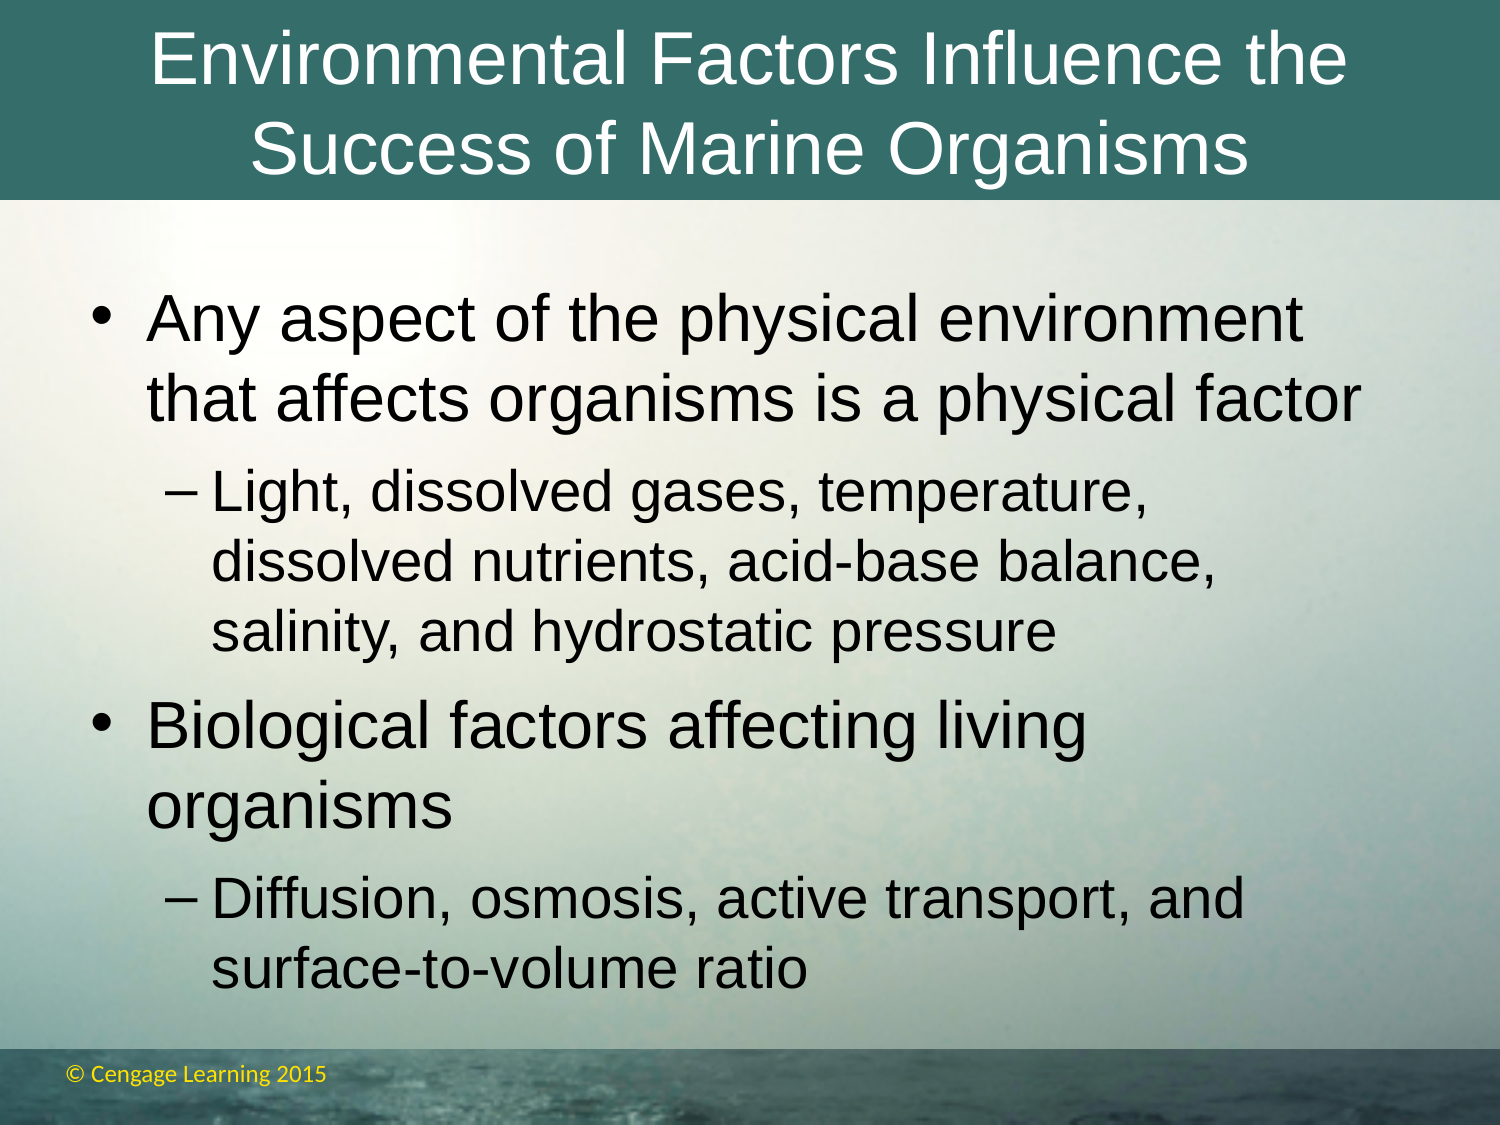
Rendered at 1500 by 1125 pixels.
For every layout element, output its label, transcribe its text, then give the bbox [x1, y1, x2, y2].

title Environmental Factors Influence the Success of Marine Organisms [0, 0, 1500, 200]
picture [0, 200, 1500, 1125]
list Any aspect of the physical environment that affects organisms is a physical factor Light, dissolved gases, temperature, dissolved nutrients, acid-base balance, salinity, and hydrostatic pressure Biological factors affecting living organisms Diffusion, osmosis, active transport, and surface-to-volume ratio [75, 266, 1425, 1051]
